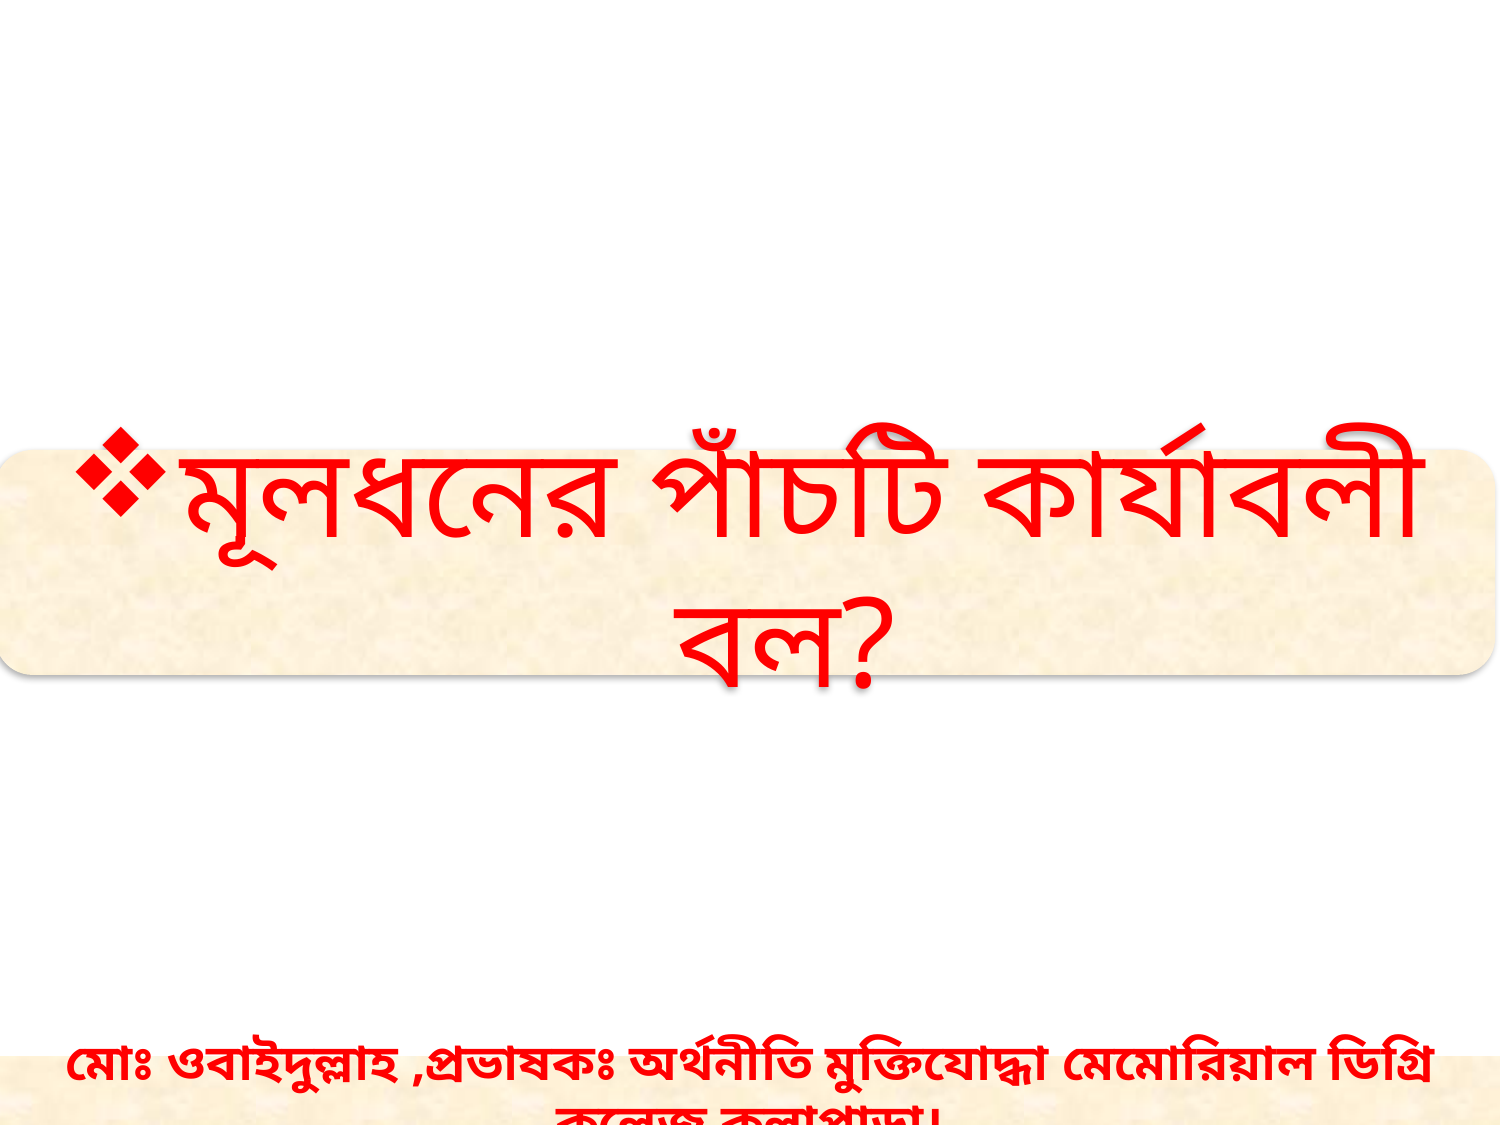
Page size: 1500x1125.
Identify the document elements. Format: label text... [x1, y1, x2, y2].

footer মোঃ ওবাইদুল্লাহ ,প্রভাষকঃ অর্থনীতি মুক্তিযোদ্ধা মেমোরিয়াল ডিগ্রি কলেজ,কলাপাড়া। [0, 1056, 1500, 1125]
text_box মূলধনের পাঁচটি কার্যাবলী বল? [0, 447, 1498, 678]
